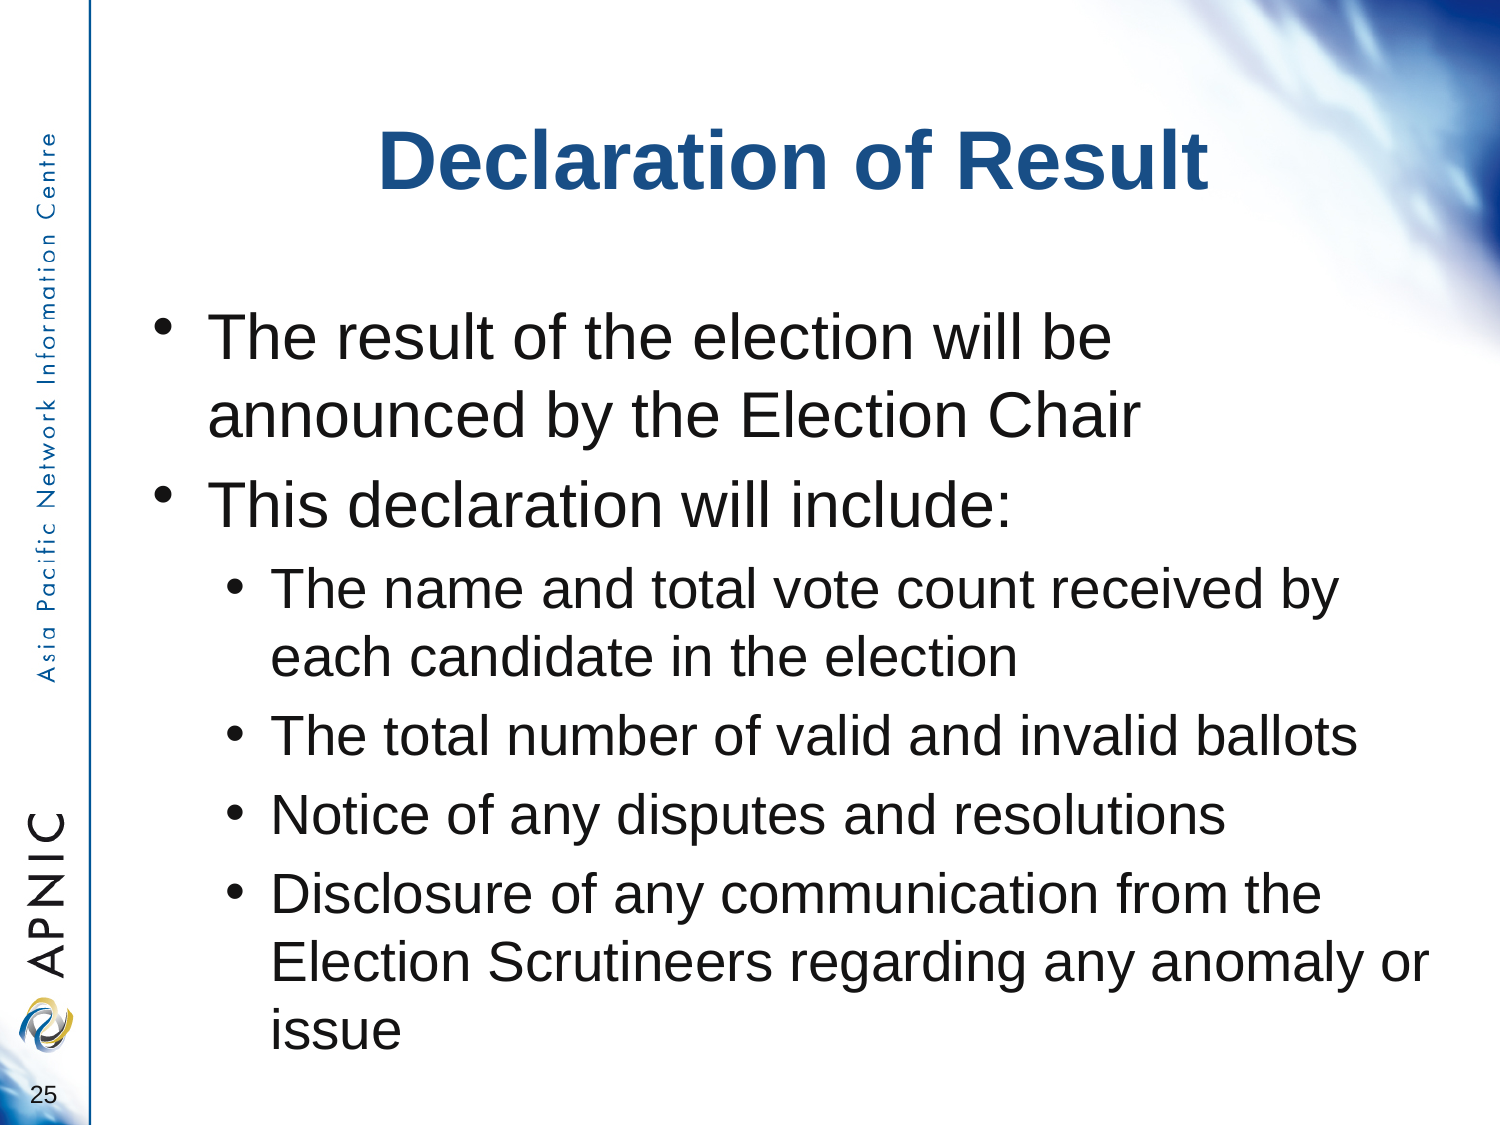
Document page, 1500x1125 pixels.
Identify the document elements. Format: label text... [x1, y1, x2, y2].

list The result of the election will be announced by the Election Chair This declaration will include: The name and total vote count received by each candidate in the election The total number of valid and invalid ballots Notice of any disputes and resolutions Disclosure of any communication from the Election Scrutineers regarding any anomaly or issue [137, 287, 1451, 1076]
title Declaration of Result [137, 62, 1451, 251]
slide_number 25 [0, 1062, 88, 1125]
picture [0, 0, 1500, 1125]
